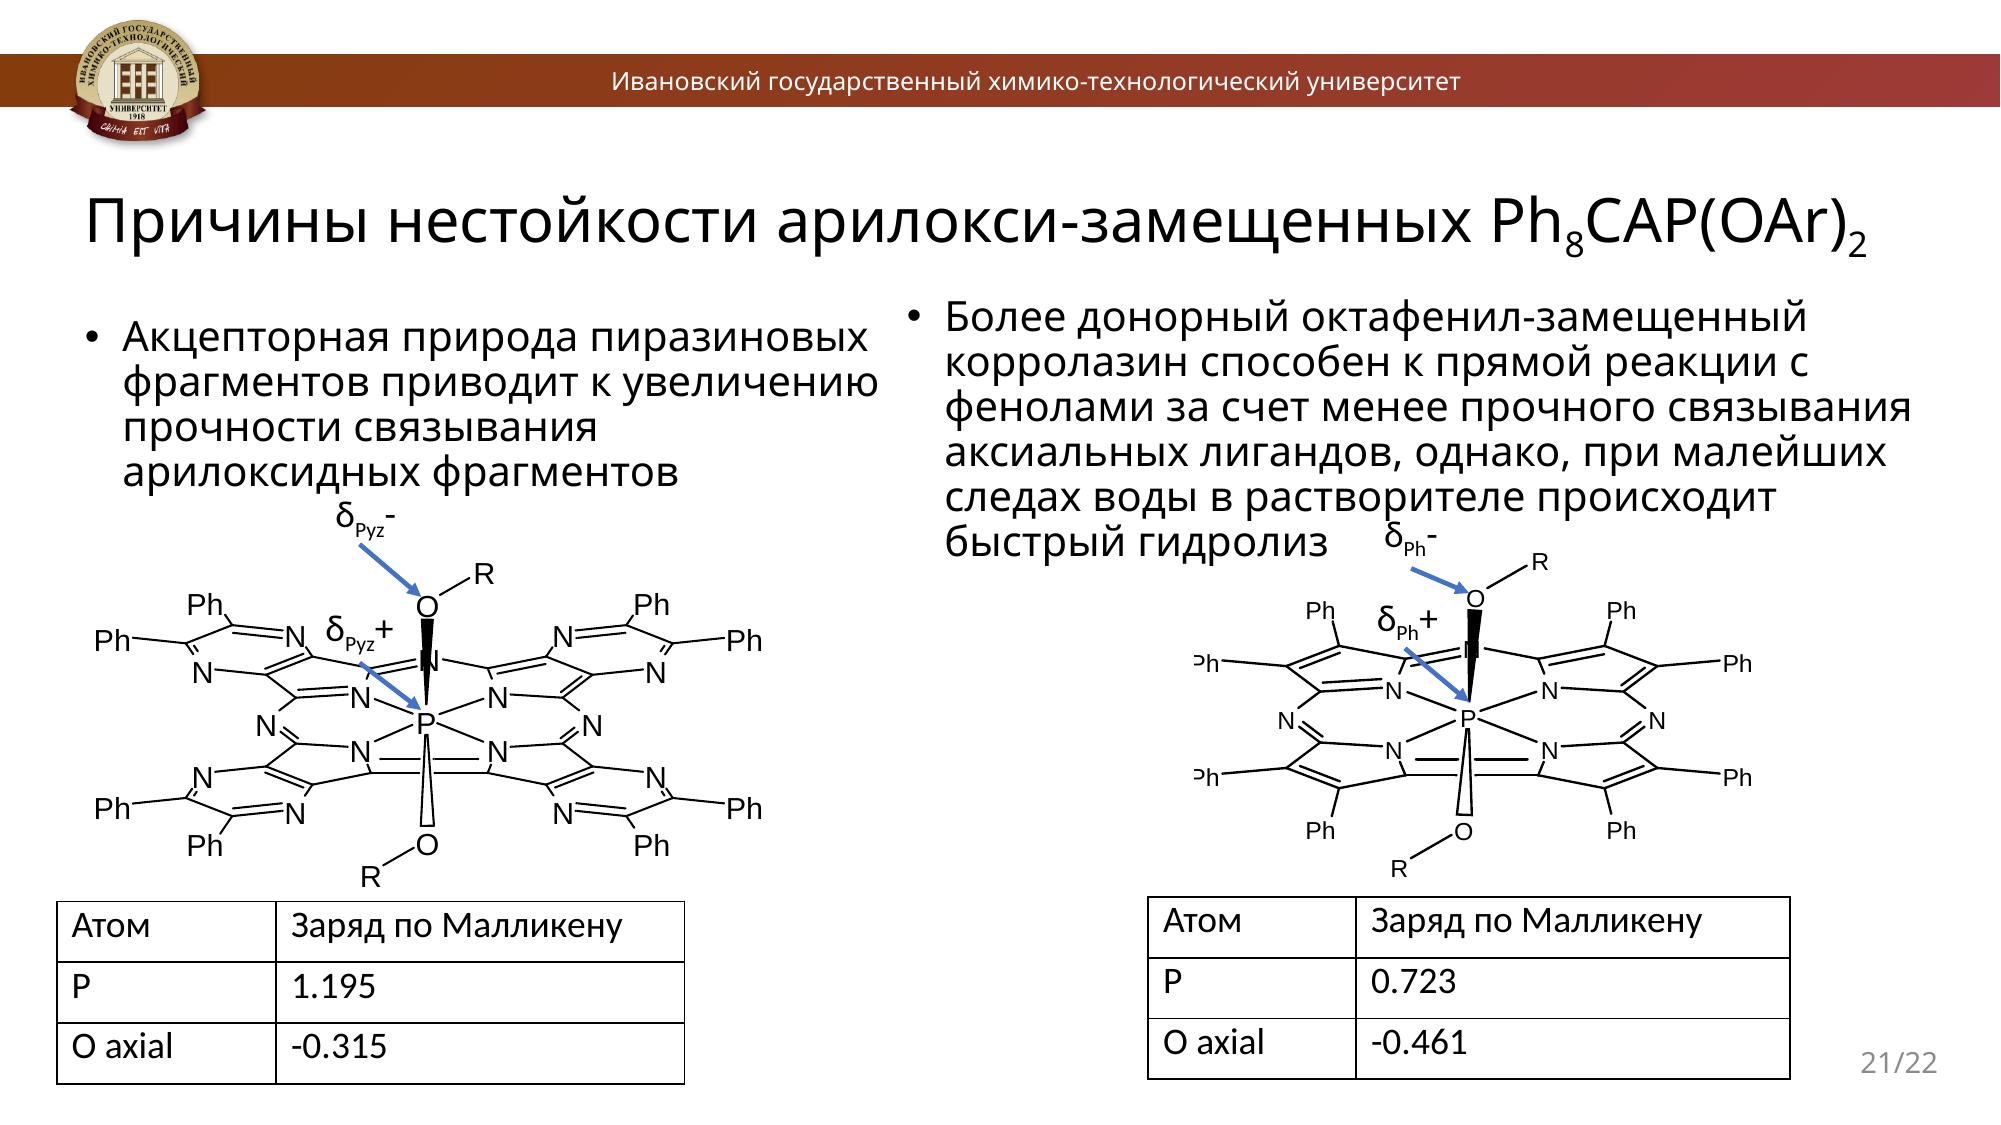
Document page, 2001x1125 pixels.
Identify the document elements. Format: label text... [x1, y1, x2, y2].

picture [69, 20, 206, 141]
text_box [1404, 648, 1470, 703]
table_cell -0.315 [277, 1024, 684, 1083]
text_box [359, 657, 422, 711]
table_cell 1.195 [277, 963, 684, 1022]
table_header Атом [58, 902, 275, 961]
text_box δPyz- [320, 482, 412, 549]
table_cell O axial [58, 1024, 275, 1083]
table_cell P [1149, 959, 1355, 1018]
table_header Заряд по Малликену [1357, 898, 1789, 957]
list Причины нестойкости арилокси-замещенных Ph8CAP(OAr)2 [69, 174, 1954, 267]
slide_number 21/22 [1503, 1034, 1954, 1095]
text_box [93, 555, 779, 897]
table_header Заряд по Малликену [277, 902, 684, 961]
table_cell -0.461 [1357, 1019, 1789, 1078]
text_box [359, 544, 422, 597]
table_cell P [58, 963, 275, 1022]
list Акцепторная природа пиразиновых фрагментов приводит к увеличению прочности связывания арилоксидных фрагментов [69, 308, 905, 605]
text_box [1194, 547, 1774, 889]
text_box Более донорный октафенил-замещенный корролазин способен к прямой реакции с фенолами за счет менее прочного связывания аксиальных лигандов, однако, при малейших следах воды в растворителе происходит быстрый гидролиз [891, 287, 1983, 585]
table_cell O axial [1149, 1019, 1355, 1078]
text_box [1411, 563, 1470, 594]
table_cell 0.723 [1357, 959, 1789, 1018]
table_header Атом [1149, 898, 1355, 957]
